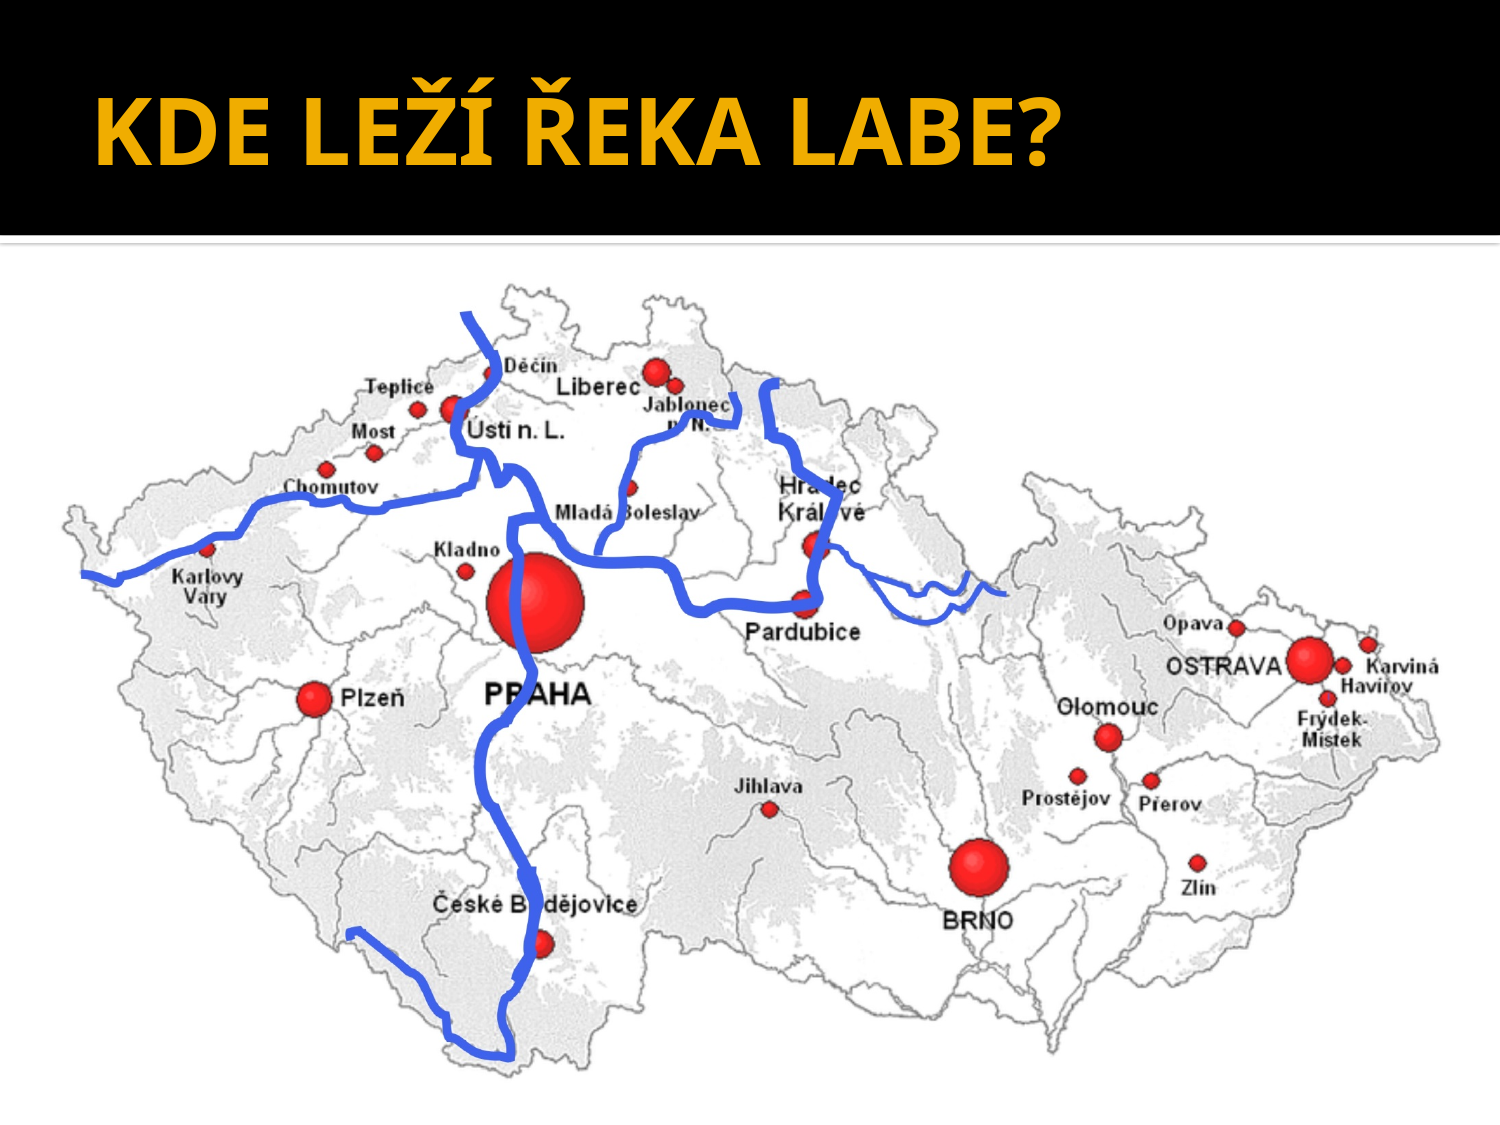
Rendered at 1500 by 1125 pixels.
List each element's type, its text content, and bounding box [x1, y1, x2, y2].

text_box [112, 78, 833, 139]
picture [56, 278, 1447, 1083]
title KDE LEŽÍ ŘEKA LABE? [75, 25, 1425, 231]
